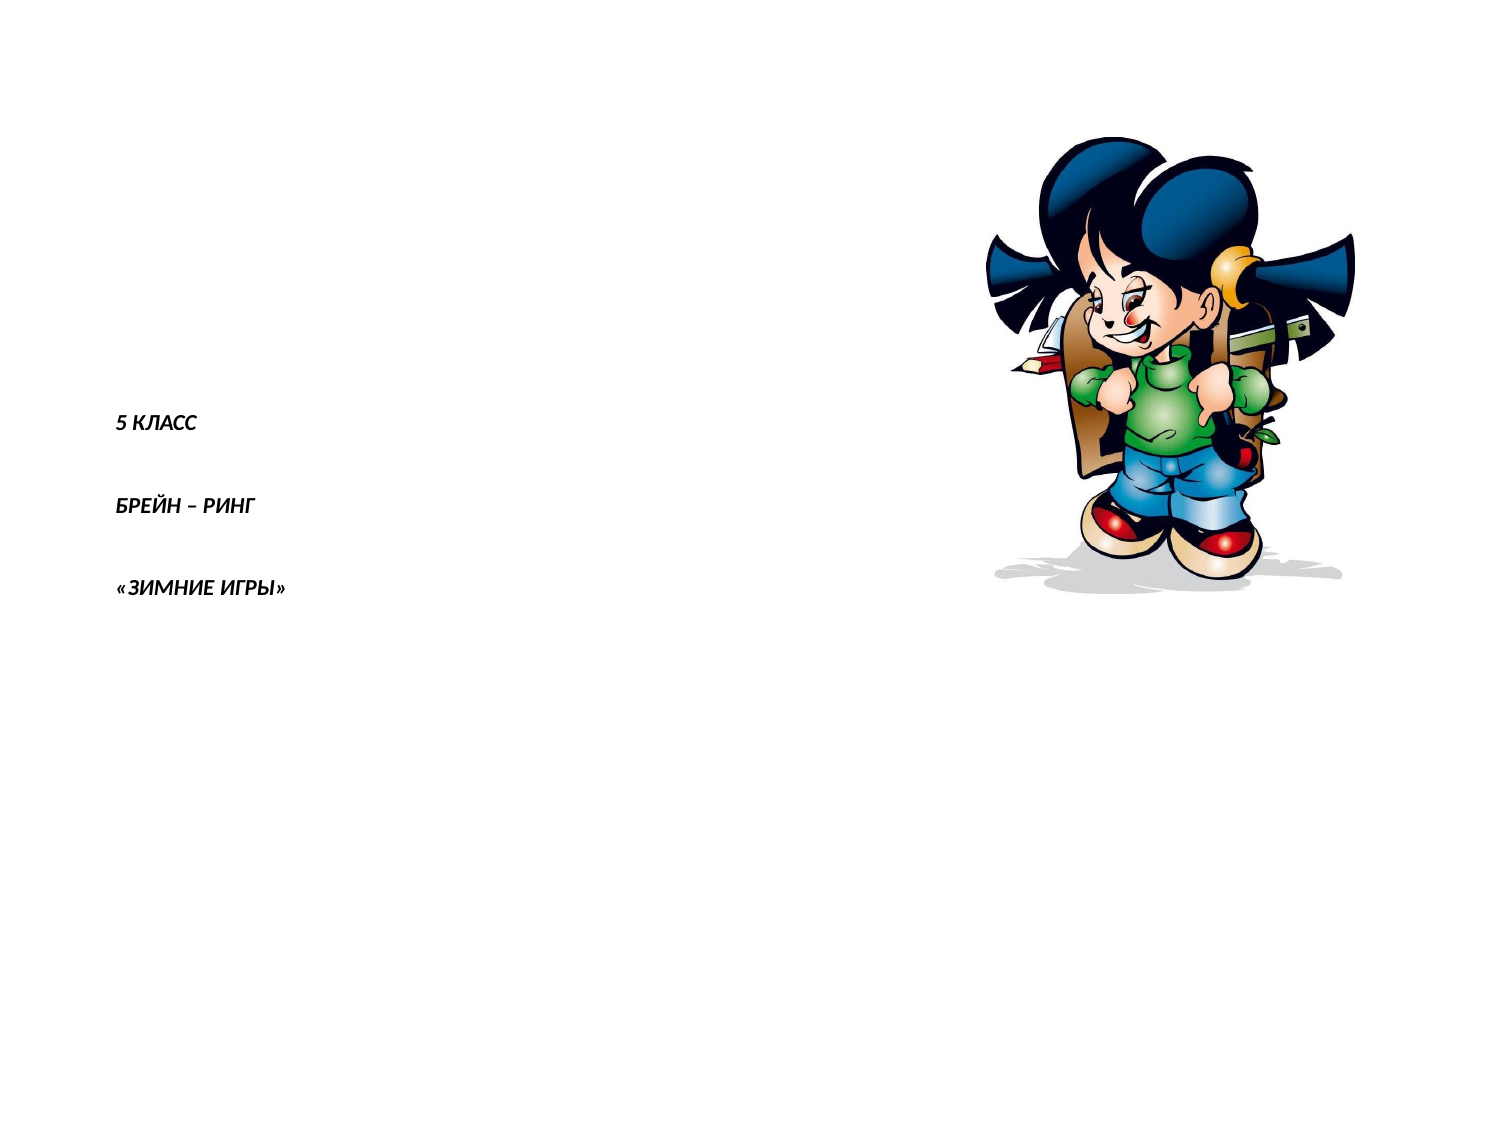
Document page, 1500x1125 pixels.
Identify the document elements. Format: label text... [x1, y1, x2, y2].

title 5 КЛАСС БРЕЙН – РИНГ «ЗИМНИЕ ИГРЫ» [100, 397, 1376, 639]
picture [985, 136, 1355, 594]
